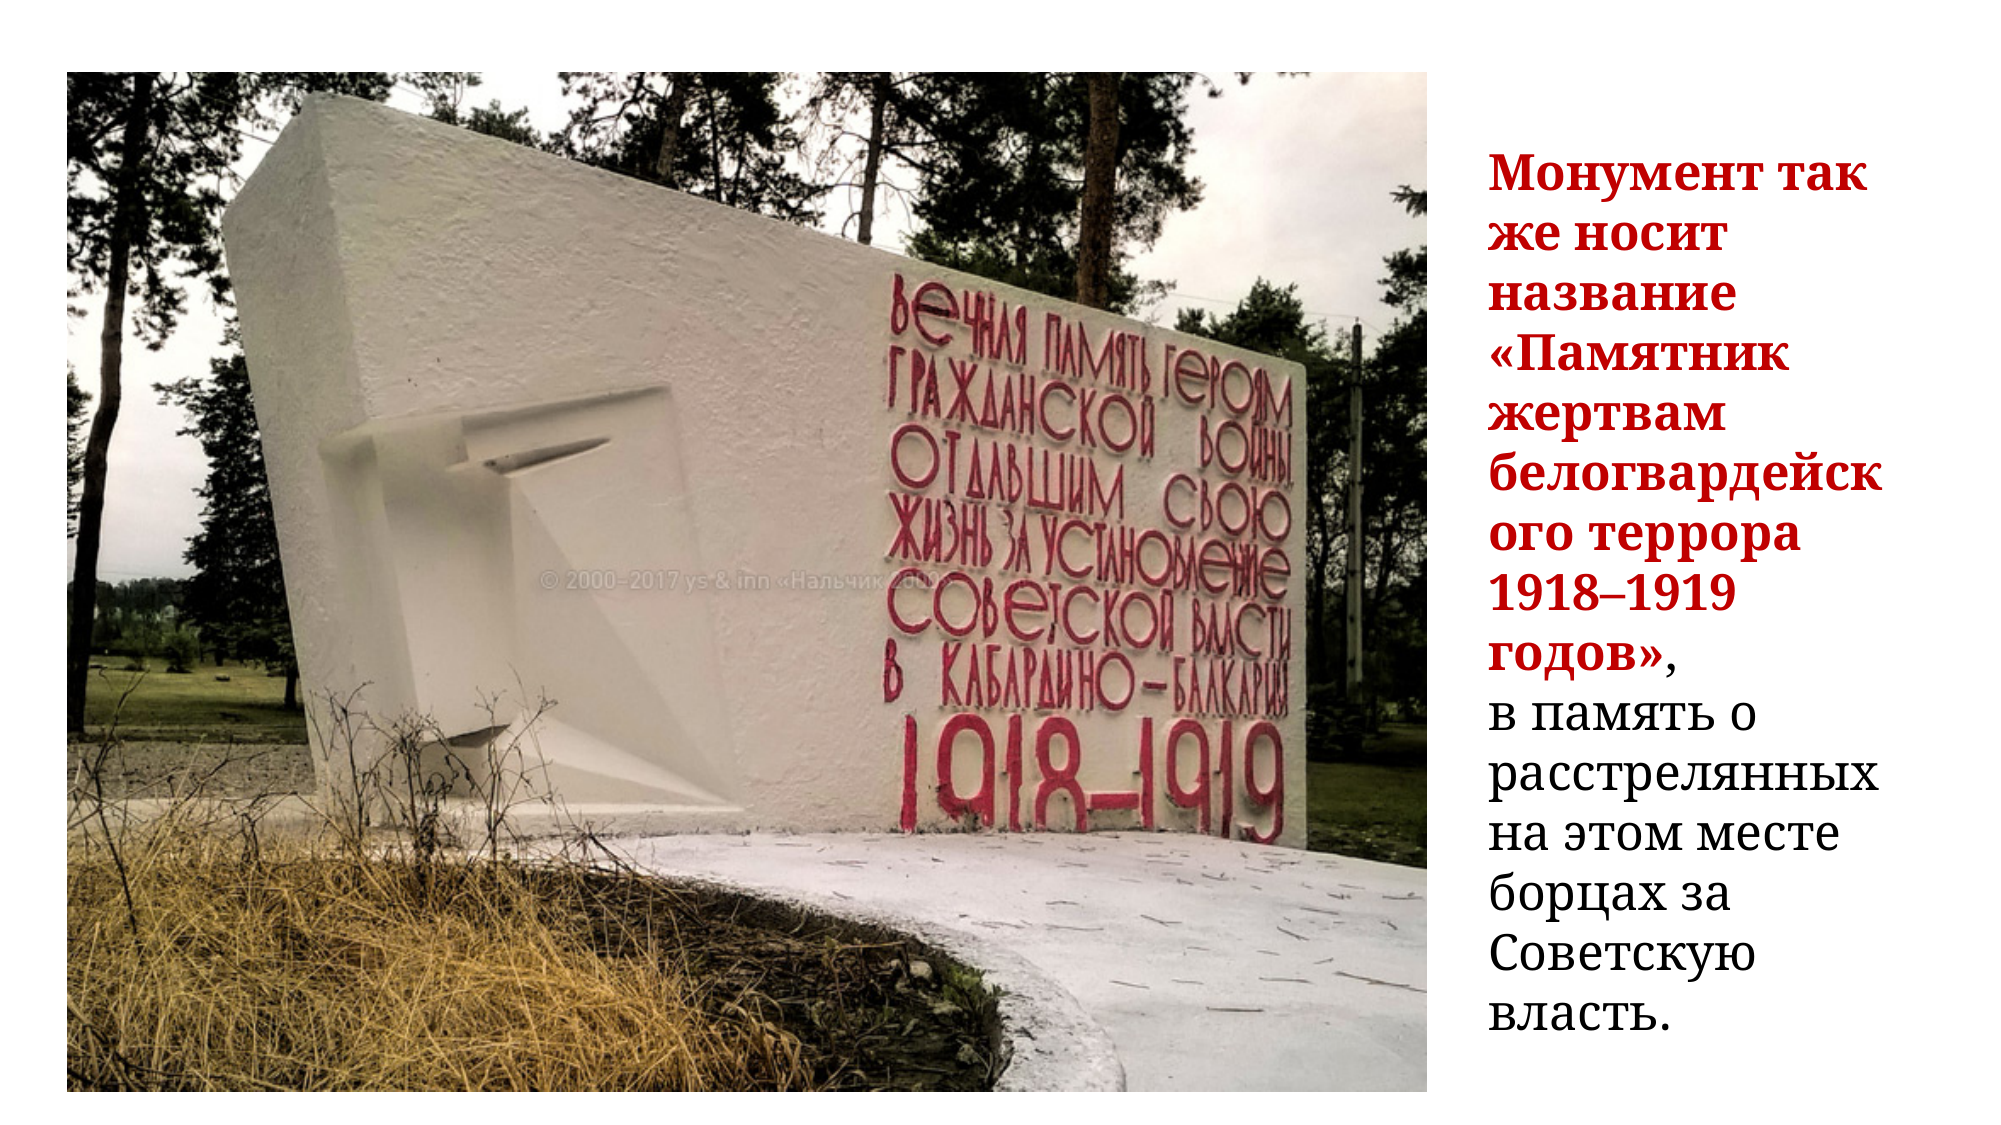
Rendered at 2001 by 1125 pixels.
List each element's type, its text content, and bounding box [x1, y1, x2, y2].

text_box Монумент так же носит название «Памятник жертвам белогвардейского террора 1918–1919 годов», в память о расстрелянных на этом месте борцах за Советскую власть. [1473, 133, 1909, 1048]
picture [67, 72, 1427, 1092]
